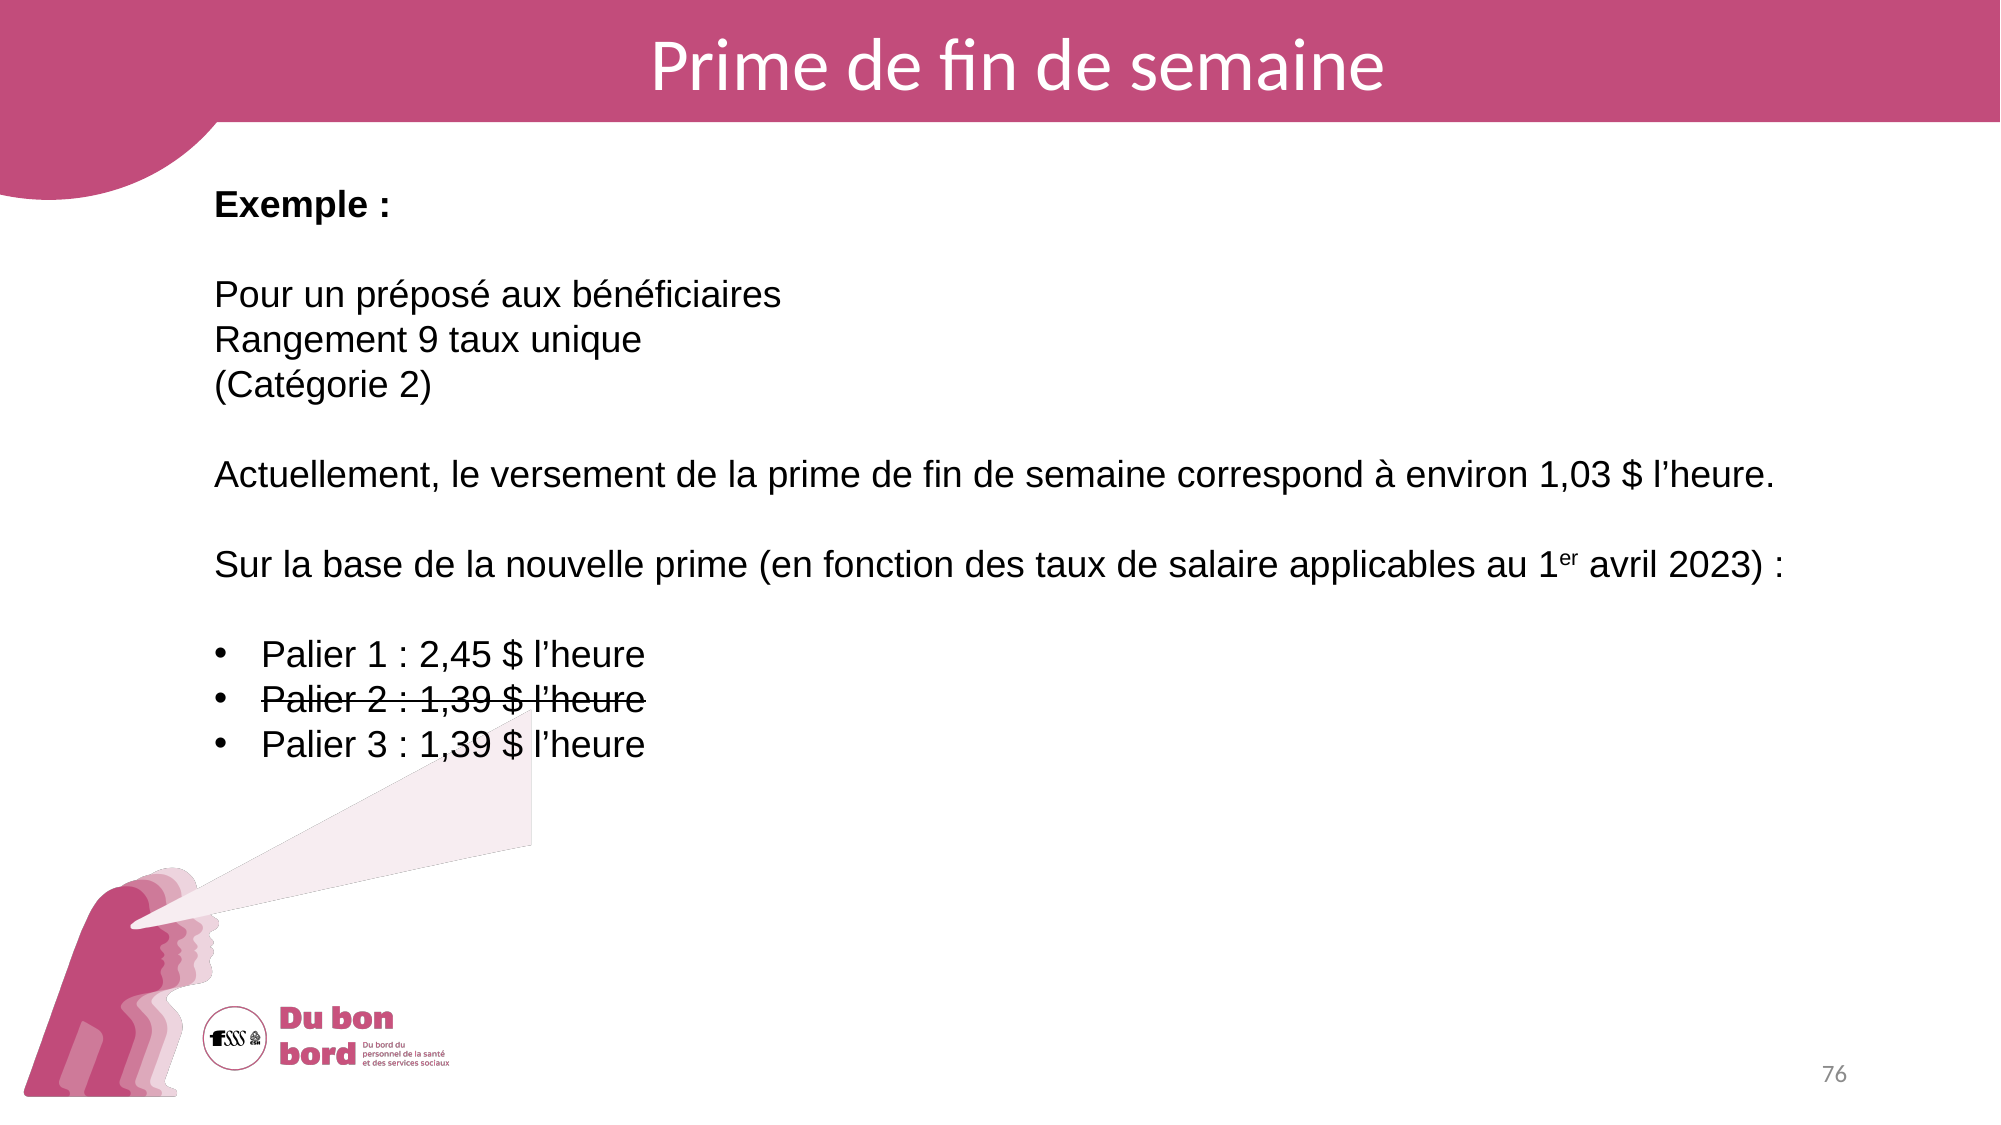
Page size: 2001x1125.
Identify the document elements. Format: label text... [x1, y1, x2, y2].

text_box Prime de fin de semaine [217, 0, 2000, 123]
slide_number 76 [1412, 1042, 1863, 1103]
text_box [0, 0, 262, 200]
picture [0, 700, 637, 1106]
text_box Exemple : Pour un préposé aux bénéficiaires Rangement 9 taux unique (Catégorie 2) Actuellement, le versement de la prime de fin de semaine correspond à environ 1,03 $ l’heure. Sur la base de la nouvelle prime (en fonction des taux de salaire applicables au 1er avril 2023) : Palier 1 : 2,45 $ l’heure Palier 2 : 1,39 $ l’heure Palier 3 : 1,39 $ l’heure [199, 172, 1897, 937]
